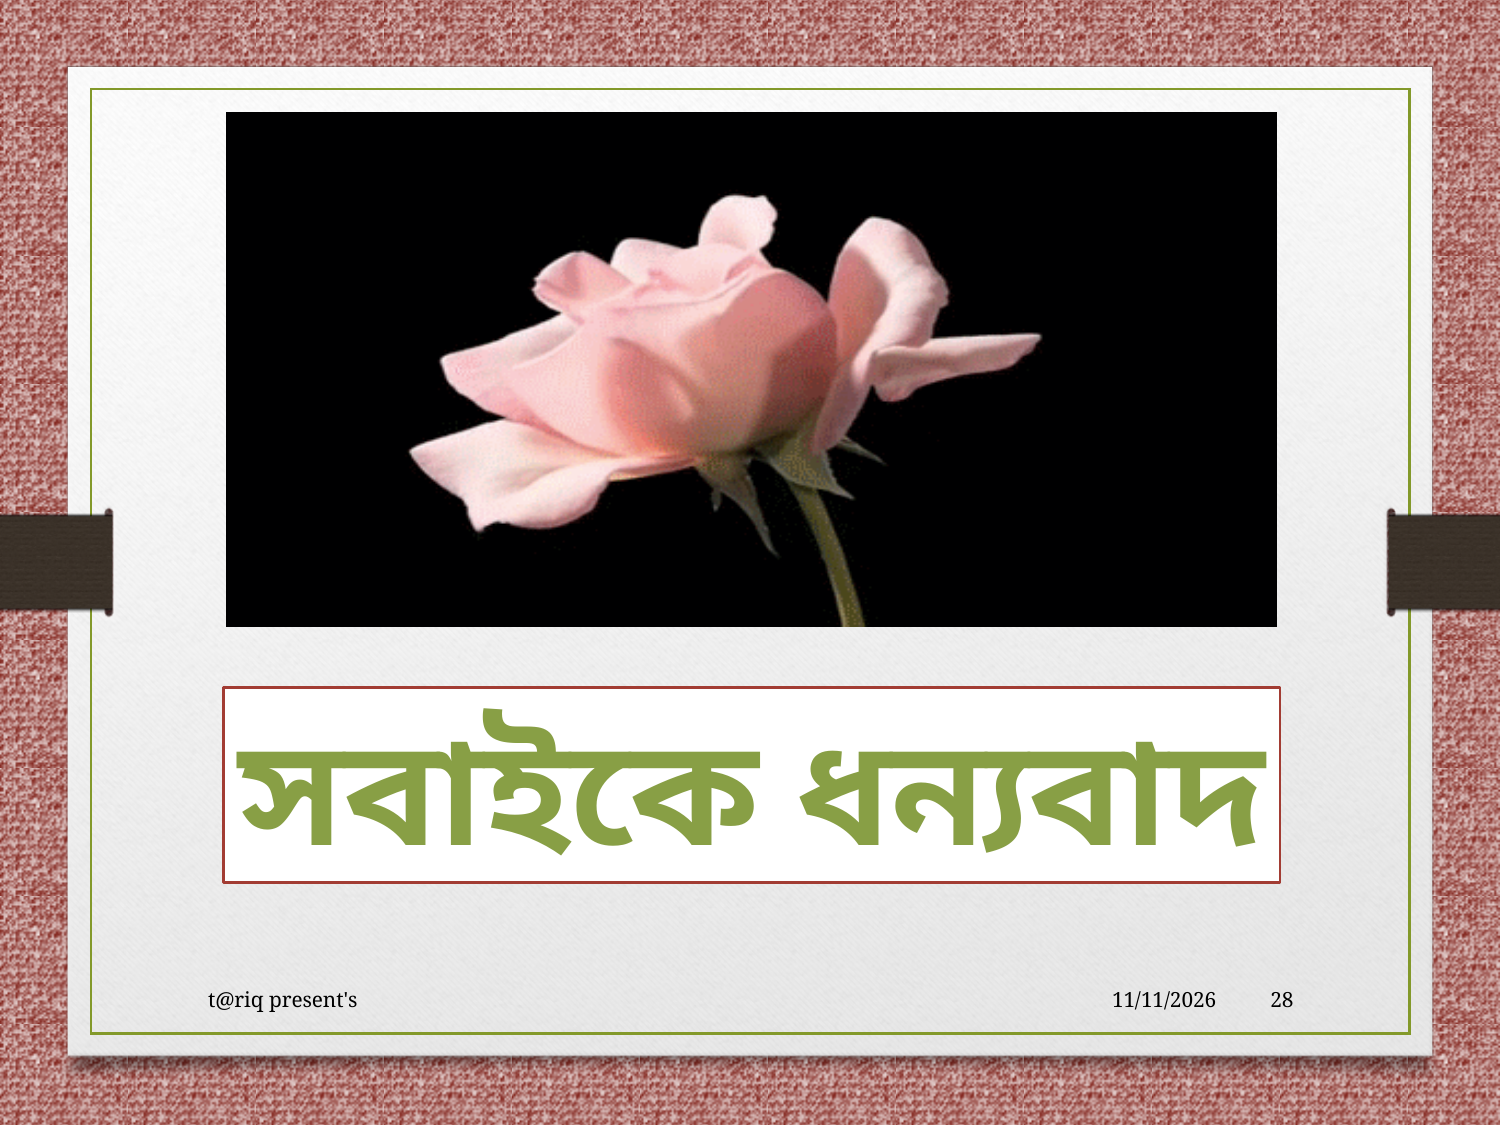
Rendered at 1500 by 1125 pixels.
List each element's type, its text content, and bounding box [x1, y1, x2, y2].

picture [0, 0, 1500, 1125]
footer t@riq present's [193, 977, 1031, 1024]
slide_number 28 [1243, 977, 1309, 1024]
text_box সবাইকে ধন্যবাদ [222, 686, 1281, 884]
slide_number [1042, 977, 1232, 1024]
